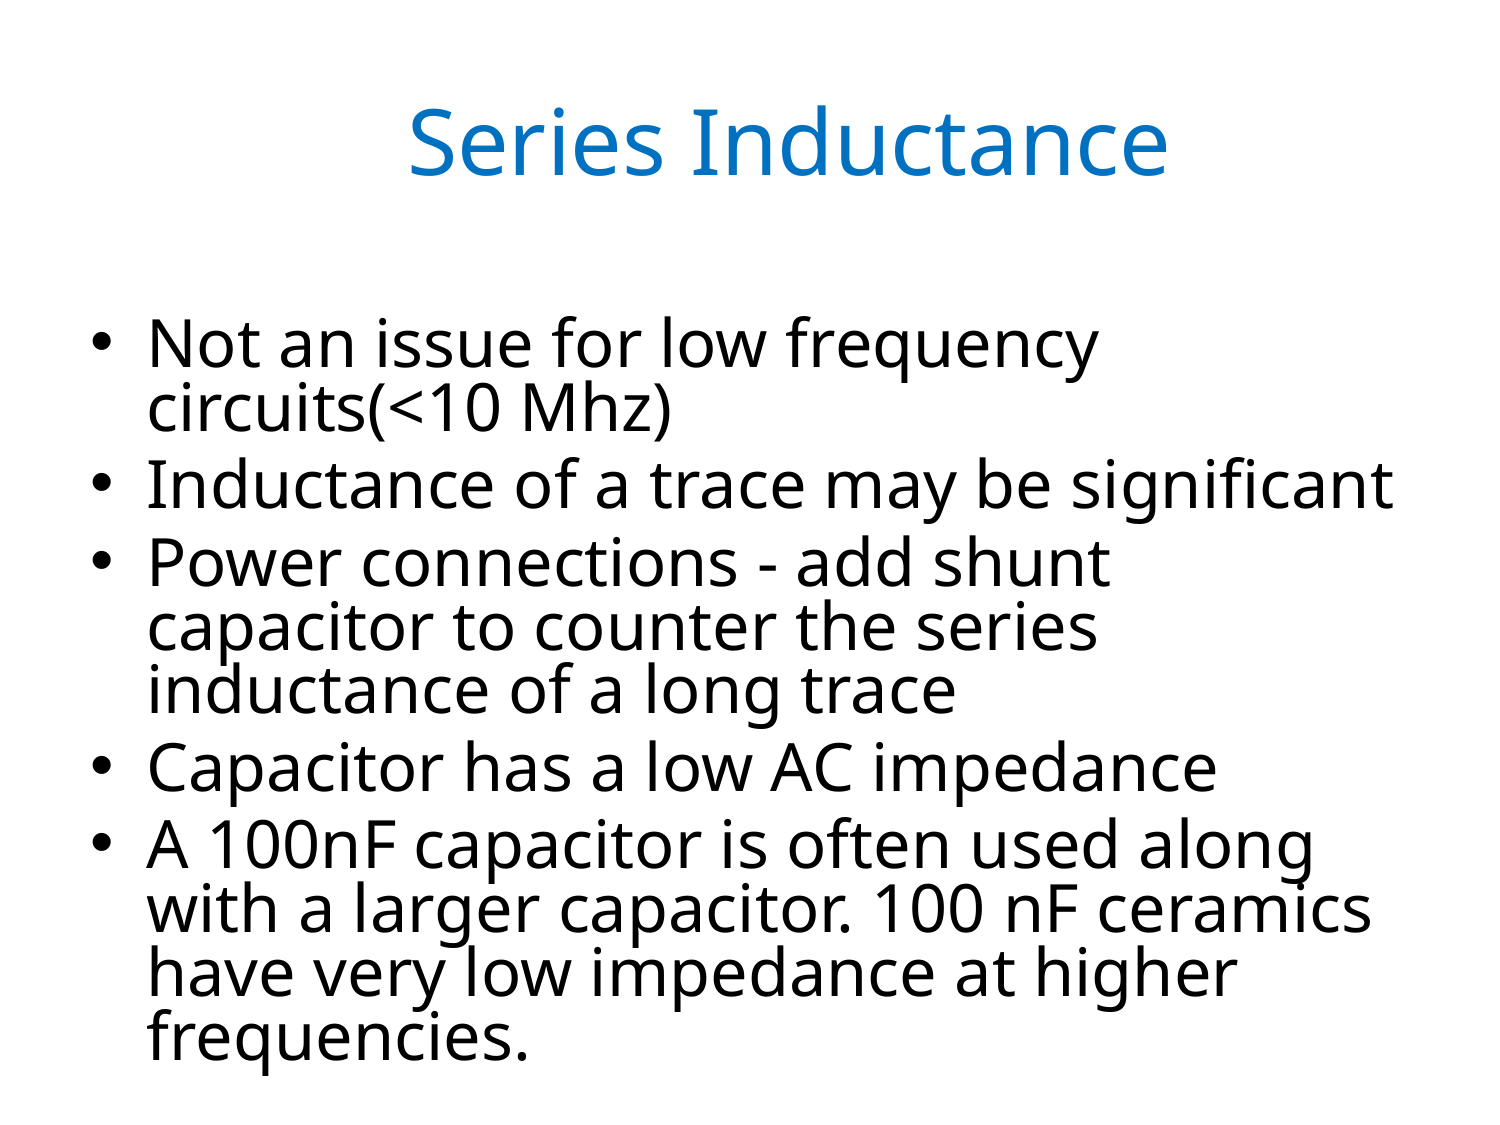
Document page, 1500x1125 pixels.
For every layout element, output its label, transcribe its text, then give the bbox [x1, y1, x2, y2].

list Not an issue for low frequency circuits(<10 Mhz) Inductance of a trace may be significant Power connections - add shunt capacitor to counter the series inductance of a long trace Capacitor has a low AC impedance A 100nF capacitor is often used along with a larger capacitor. 100 nF ceramics have very low impedance at higher frequencies. [75, 308, 1425, 1059]
title Series Inductance [75, 45, 1425, 233]
